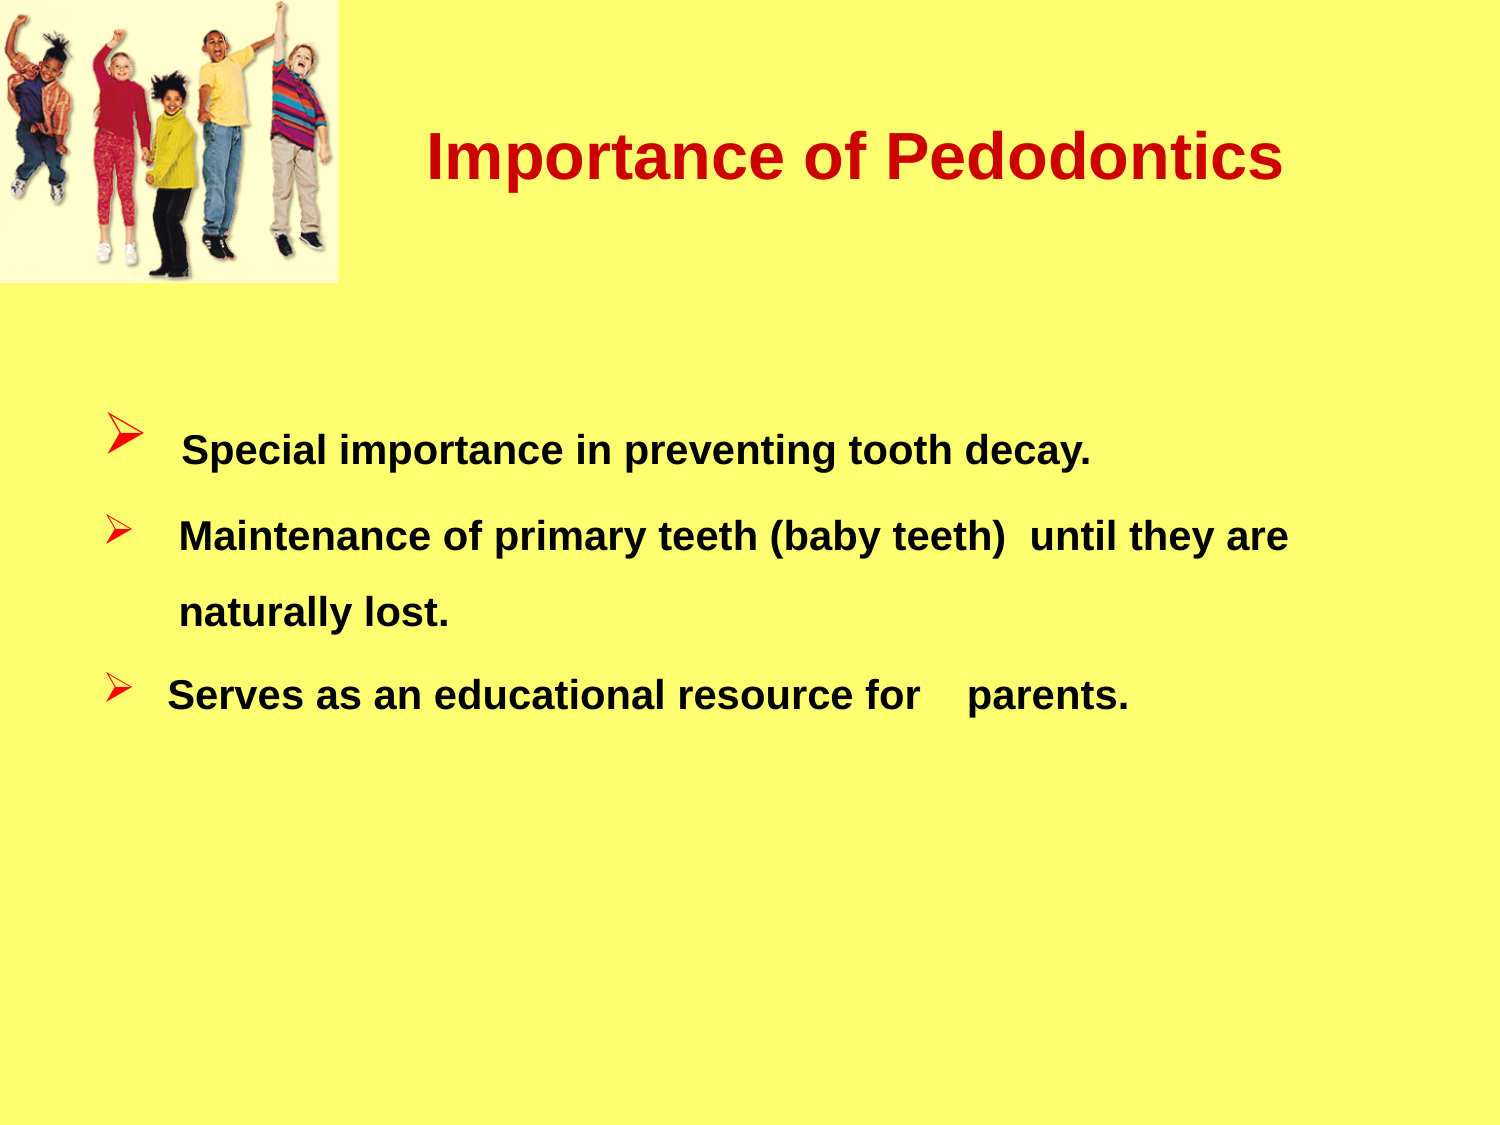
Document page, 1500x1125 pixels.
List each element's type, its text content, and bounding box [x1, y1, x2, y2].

subtitle Special importance in preventing tooth decay. Maintenance of primary teeth (baby teeth) until they are naturally lost. Serves as an educational resource for parents. [87, 363, 1376, 975]
picture [0, 0, 338, 283]
title Importance of Pedodontics [212, 0, 1500, 200]
